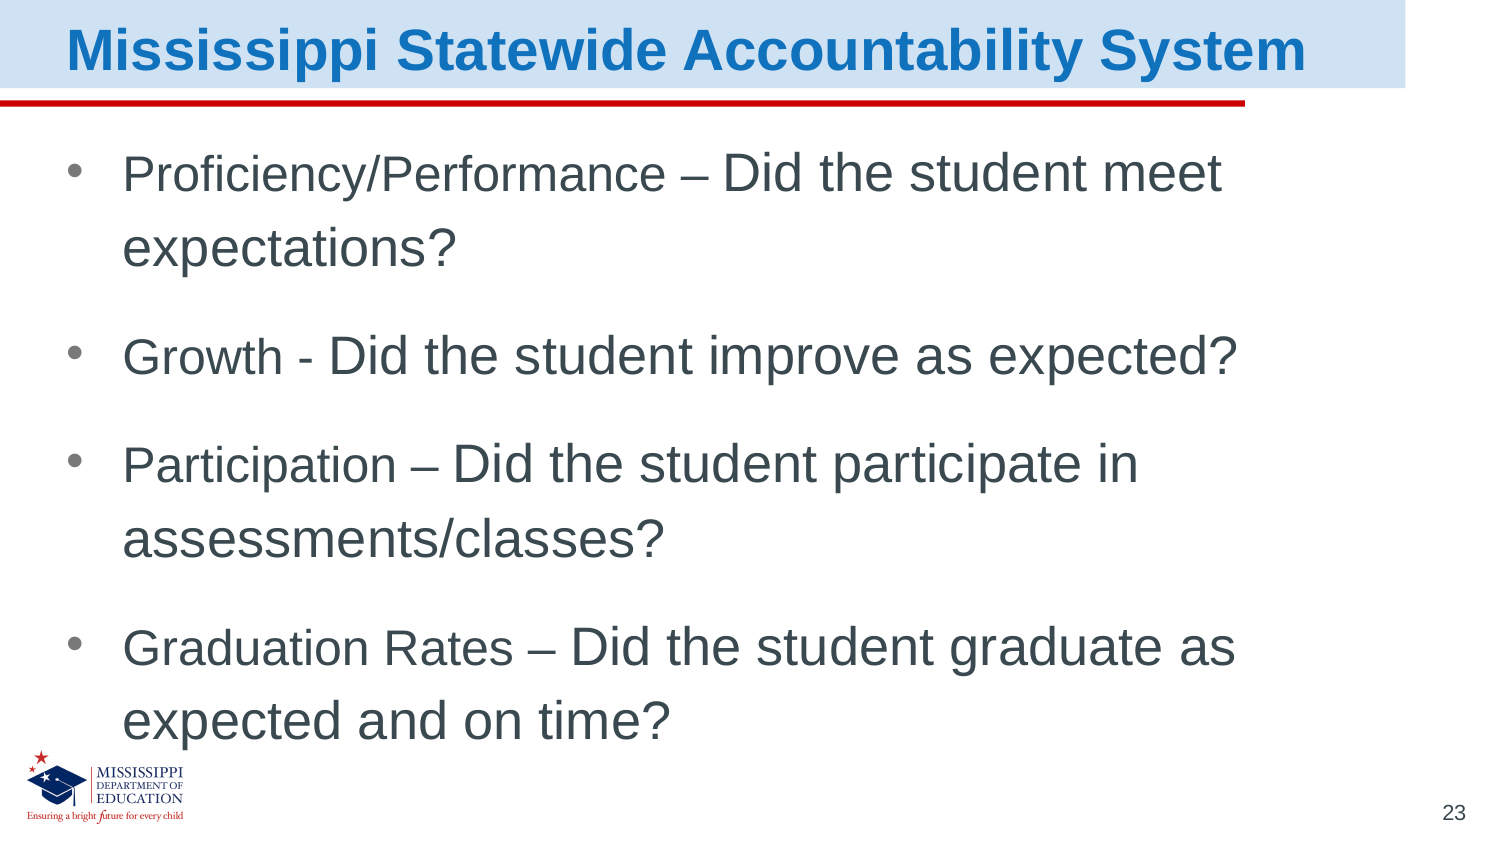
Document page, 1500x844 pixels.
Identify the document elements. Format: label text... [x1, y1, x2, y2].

list Proficiency/Performance – Did the student meet expectations? Growth - Did the student improve as expected? Participation – Did the student participate in assessments/classes? Graduation Rates – Did the student graduate as expected and on time? [51, 112, 1412, 641]
list Mississippi Statewide Accountability System [51, 5, 1406, 80]
slide_number 23 [1391, 801, 1482, 841]
picture [21, 746, 189, 827]
